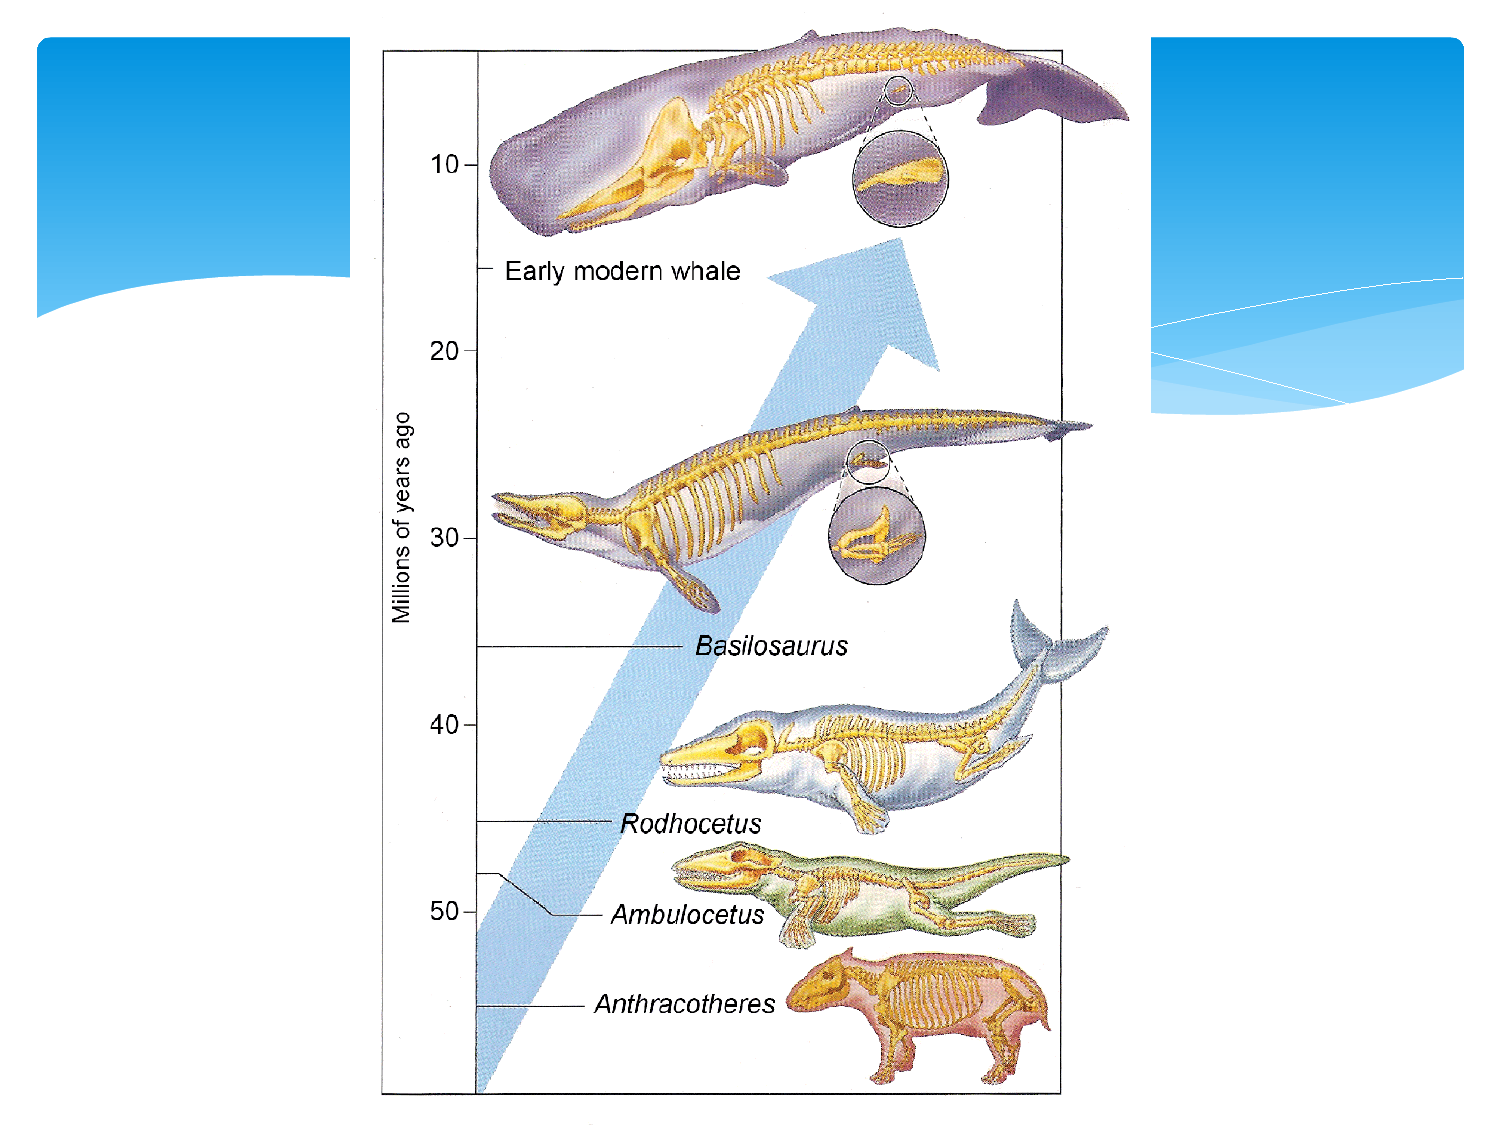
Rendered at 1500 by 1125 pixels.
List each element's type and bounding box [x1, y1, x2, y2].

picture [350, 0, 1152, 1125]
